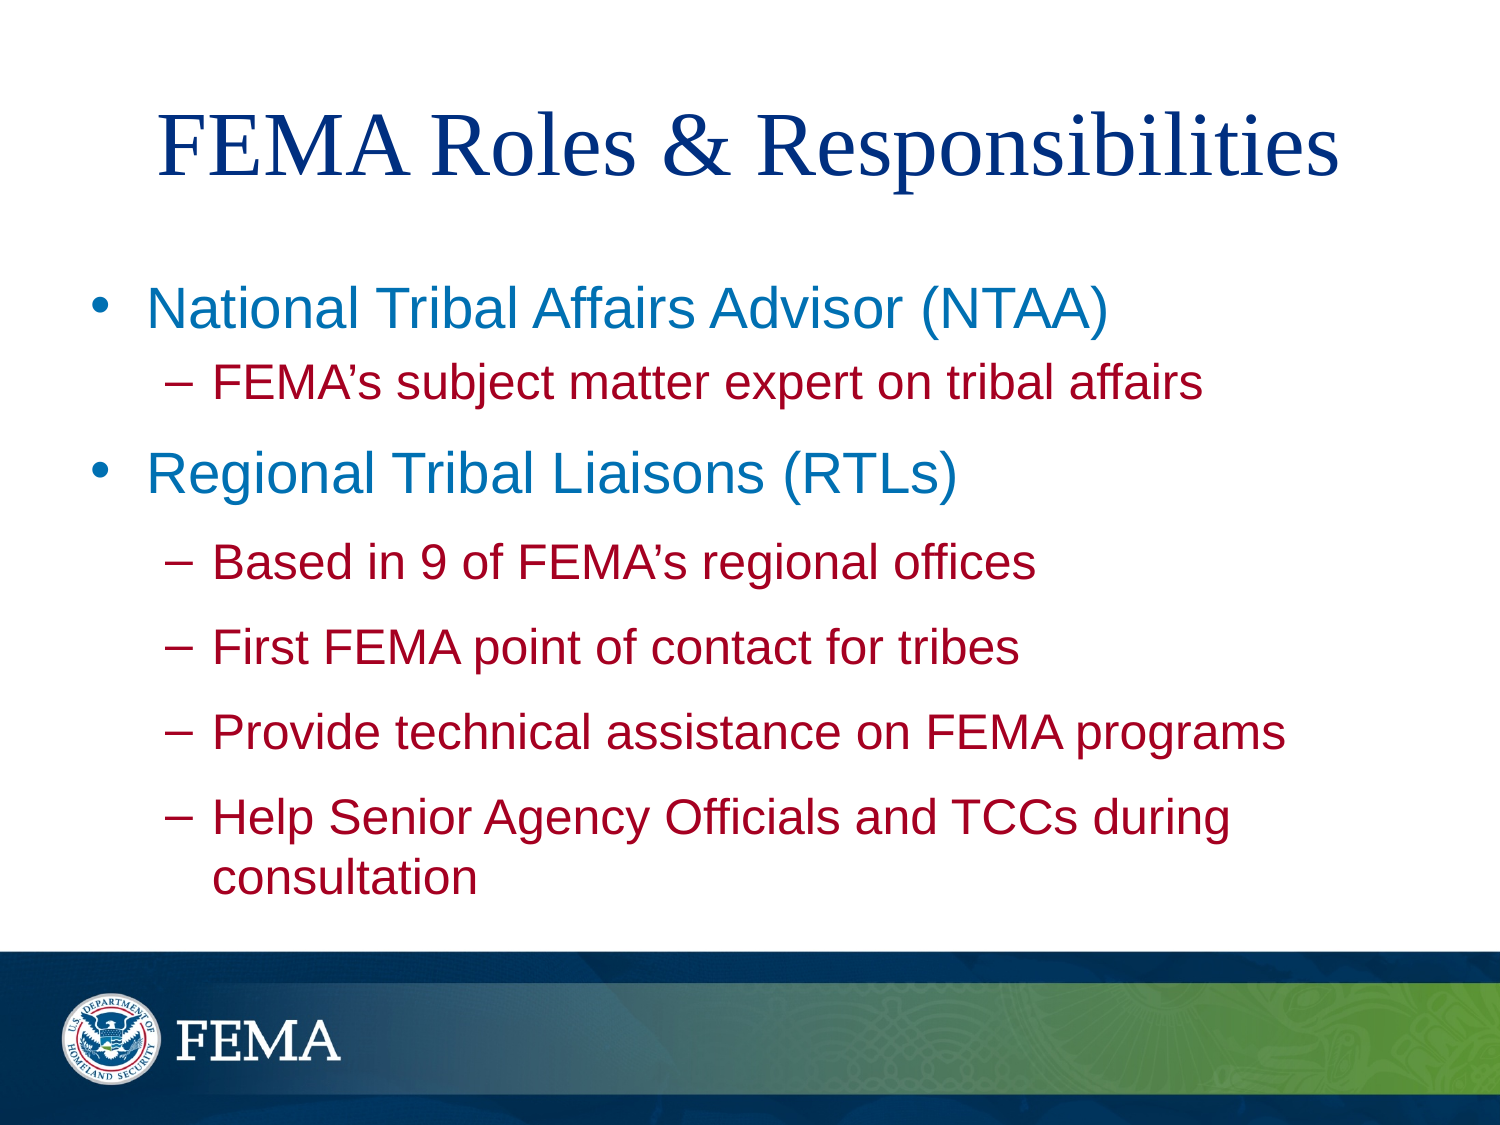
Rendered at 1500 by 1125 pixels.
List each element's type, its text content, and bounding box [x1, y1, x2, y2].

list National Tribal Affairs Advisor (NTAA) FEMA’s subject matter expert on tribal affairs Regional Tribal Liaisons (RTLs) Based in 9 of FEMA’s regional offices First FEMA point of contact for tribes Provide technical assistance on FEMA programs Help Senior Agency Officials and TCCs during consultation [75, 262, 1438, 938]
title FEMA Roles & Responsibilities [75, 45, 1425, 233]
picture [0, 0, 1500, 1125]
